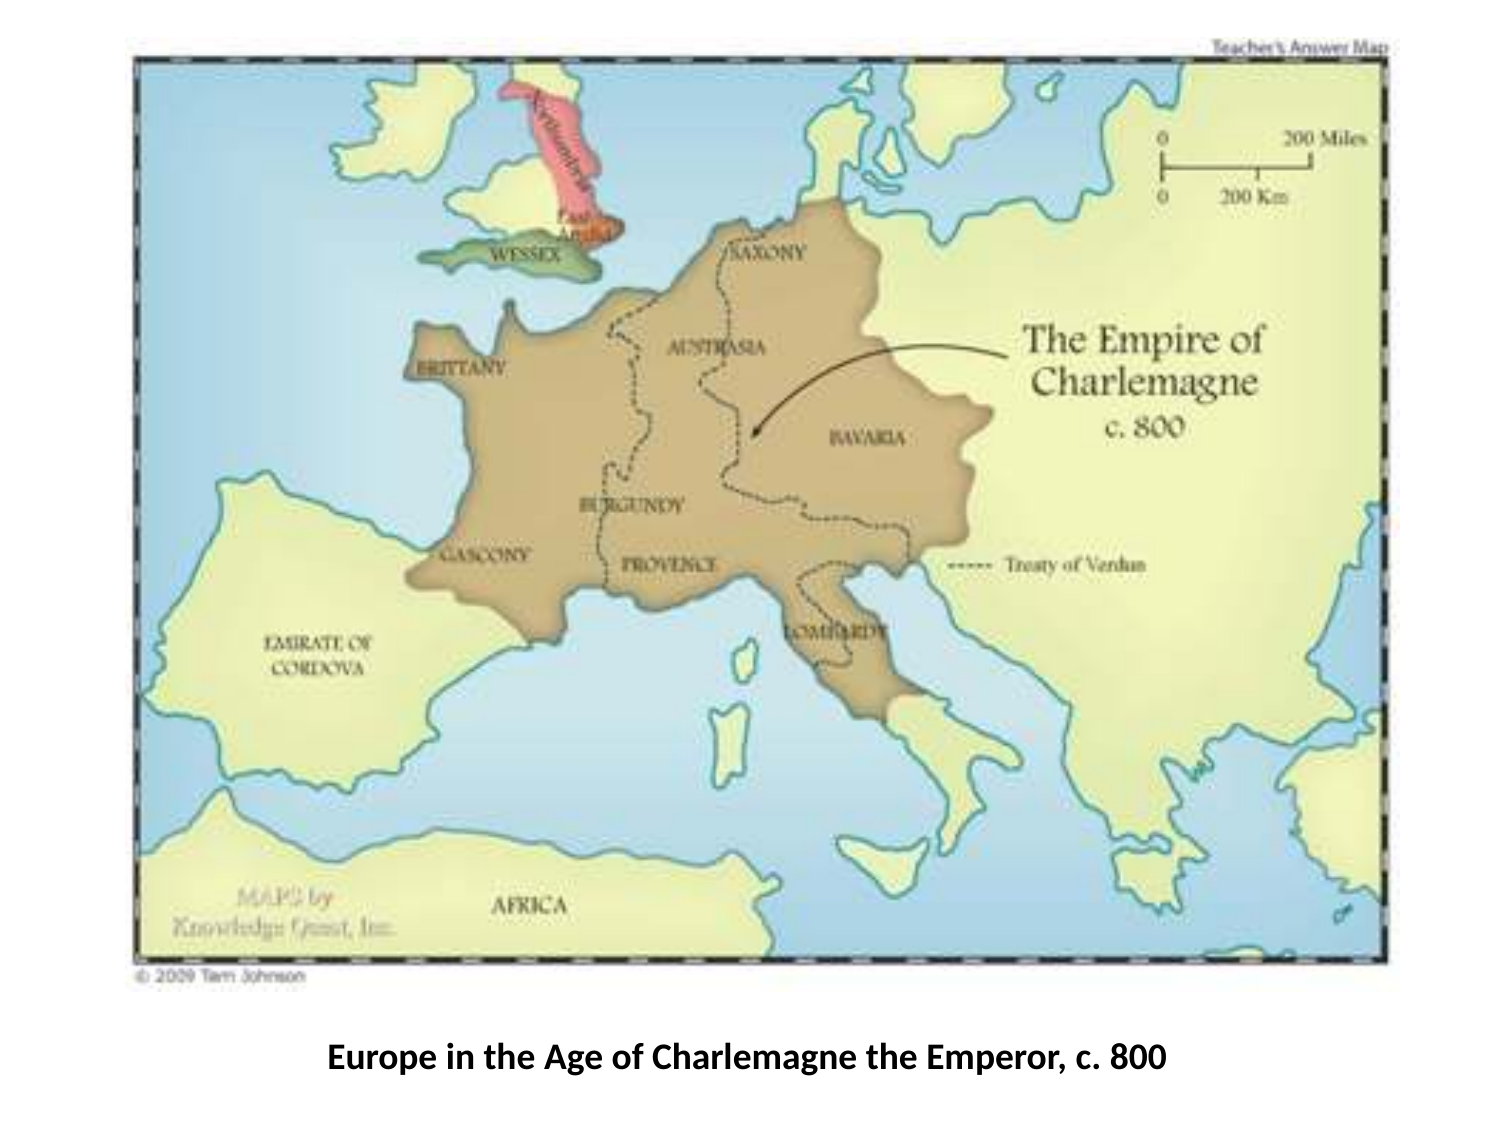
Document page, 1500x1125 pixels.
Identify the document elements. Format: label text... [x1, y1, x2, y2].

text_box Europe in the Age of Charlemagne the Emperor, c. 800 [312, 1024, 1375, 1085]
picture [124, 37, 1401, 992]
